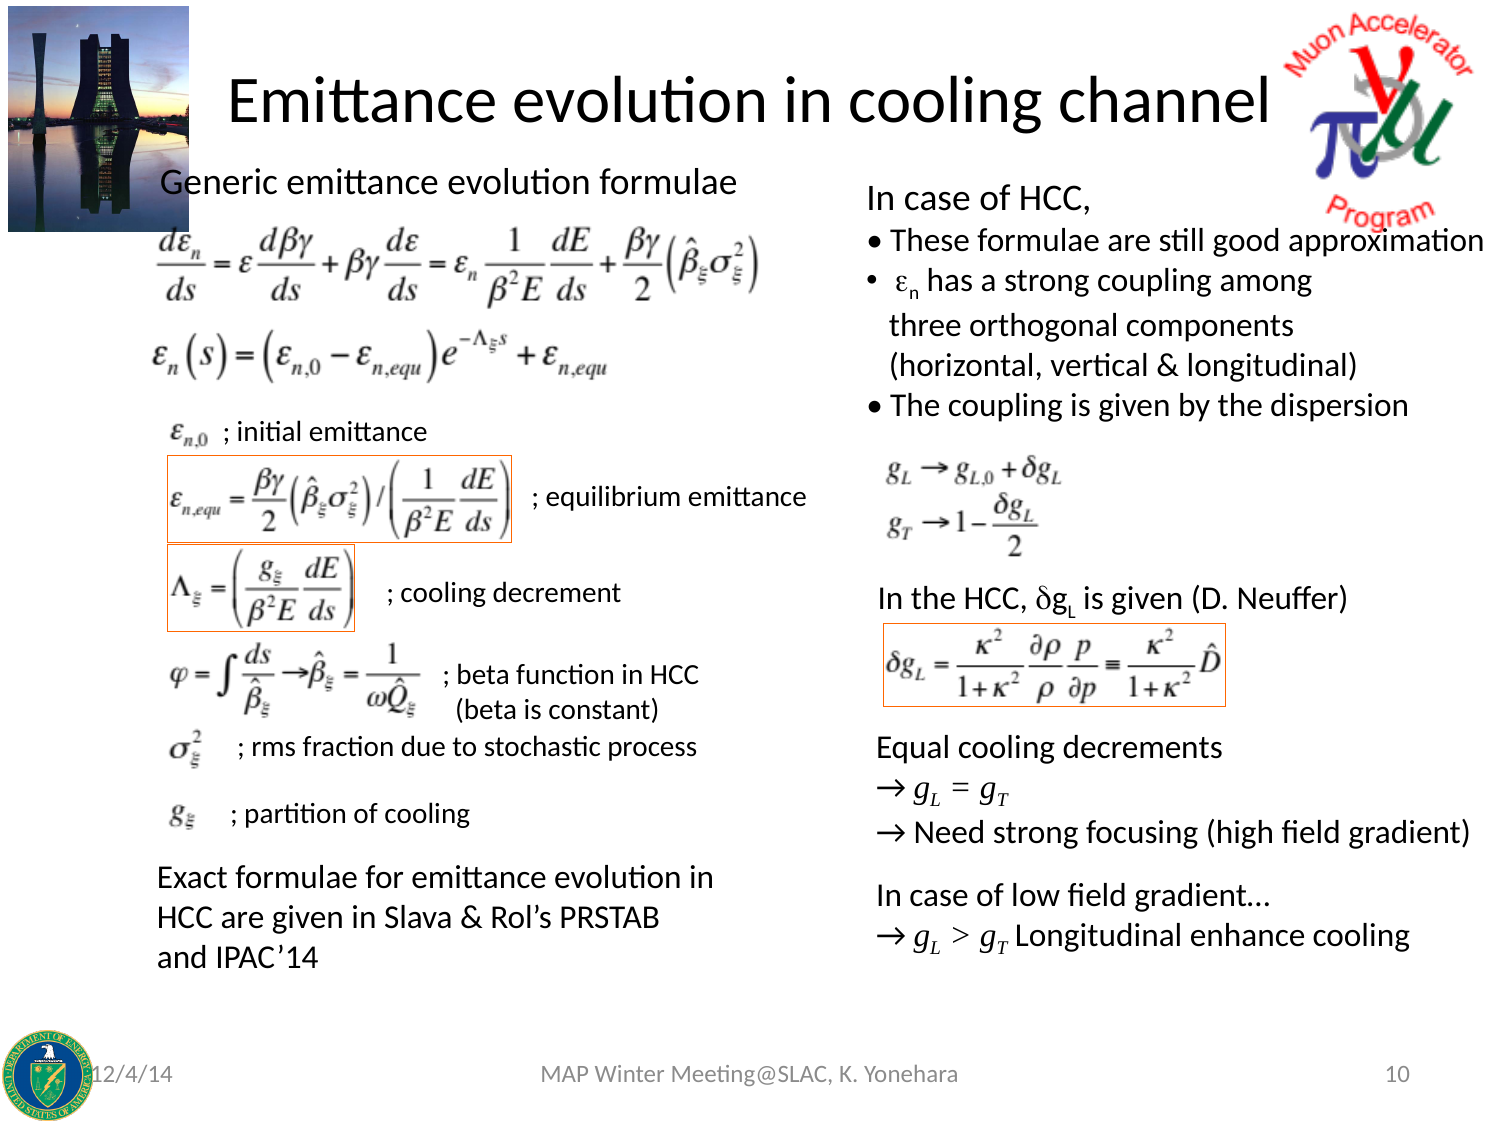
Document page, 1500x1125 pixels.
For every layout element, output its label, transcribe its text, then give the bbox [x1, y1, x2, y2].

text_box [167, 409, 210, 452]
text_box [883, 622, 1226, 707]
text_box Equal cooling decrements → gL = gT → Need strong focusing (high field gradient) [861, 717, 1487, 858]
text_box Exact formulae for emittance evolution in HCC are given in Slava & Rol’s PRSTAB and IPAC’14 [142, 847, 731, 983]
picture [2, 1029, 93, 1121]
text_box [884, 486, 1041, 560]
text_box In the HCC, dgL is given (D. Neuffer) [862, 569, 1364, 630]
text_box In case of HCC, • These formulae are still good approximation • en has a strong coupling among three orthogonal components (horizontal, vertical & longitudinal) • The coupling is given by the dispersion [851, 165, 1500, 431]
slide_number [97, 1042, 425, 1103]
title Emittance evolution in cooling channel [75, 1, 1425, 190]
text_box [149, 321, 611, 387]
picture [1280, 7, 1479, 233]
text_box ; beta function in HCC (beta is constant) [427, 648, 715, 733]
text_box ; equilibrium emittance [516, 470, 822, 520]
picture [8, 6, 189, 232]
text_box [153, 220, 760, 311]
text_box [167, 454, 512, 543]
footer MAP Winter Meeting@SLAC, K. Yonehara [512, 1042, 988, 1103]
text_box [883, 447, 1063, 490]
text_box ; initial emittance [207, 405, 443, 453]
text_box ; rms fraction due to stochastic process [222, 720, 713, 770]
slide_number 10 [1074, 1042, 1425, 1103]
text_box Generic emittance evolution formulae [194, 149, 754, 210]
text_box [167, 543, 356, 632]
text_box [167, 635, 422, 720]
text_box ; partition of cooling [215, 787, 486, 837]
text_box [166, 789, 198, 833]
text_box In case of low field gradient… → gL > gT Longitudinal enhance cooling [861, 865, 1426, 966]
text_box ; cooling decrement [371, 565, 637, 616]
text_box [166, 724, 205, 771]
